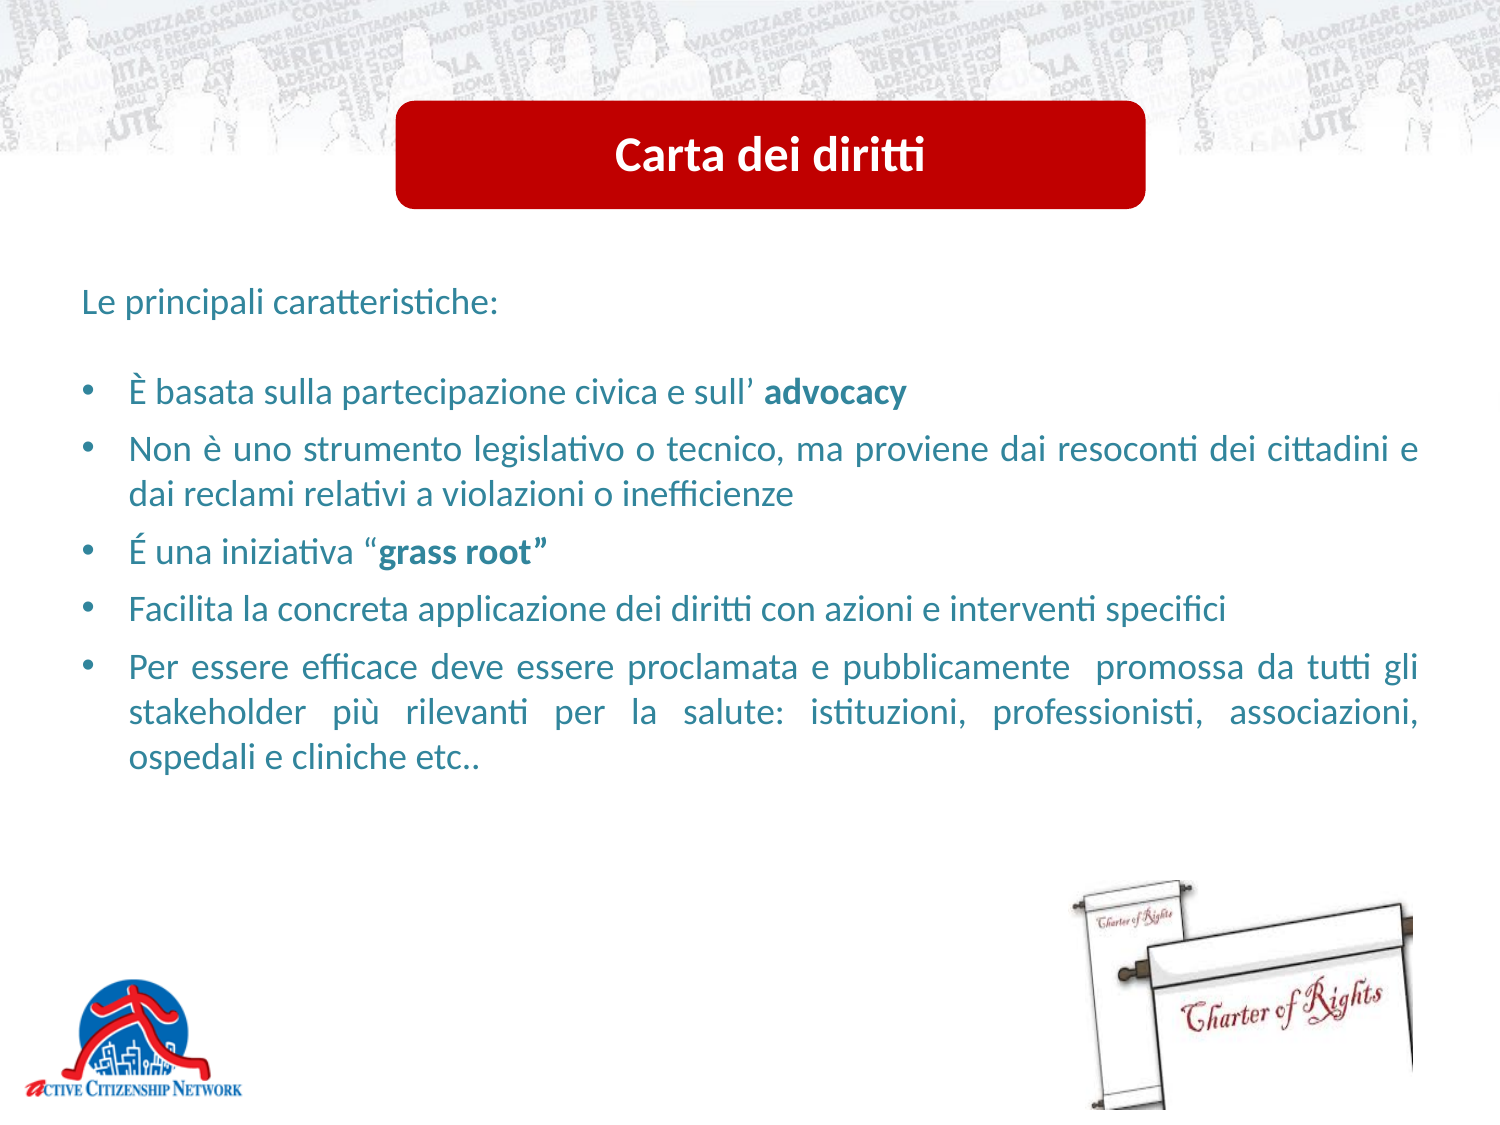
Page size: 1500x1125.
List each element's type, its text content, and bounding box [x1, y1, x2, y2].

text_box Carta dei diritti [394, 99, 1147, 211]
text_box Le principali caratteristiche: È basata sulla partecipazione civica e sull’ advocacy Non è uno strumento legislativo o tecnico, ma proviene dai resoconti dei cittadini e dai reclami relativi a violazioni o inefficienze É una iniziativa “grass root” Facilita la concreta applicazione dei diritti con azioni e interventi specifici Per essere efficace deve essere proclamata e pubblicamente promossa da tutti gli stakeholder più rilevanti per la salute: istituzioni, professionisti, associazioni, ospedali e cliniche etc.. [66, 269, 1436, 785]
picture [0, 0, 1500, 1125]
